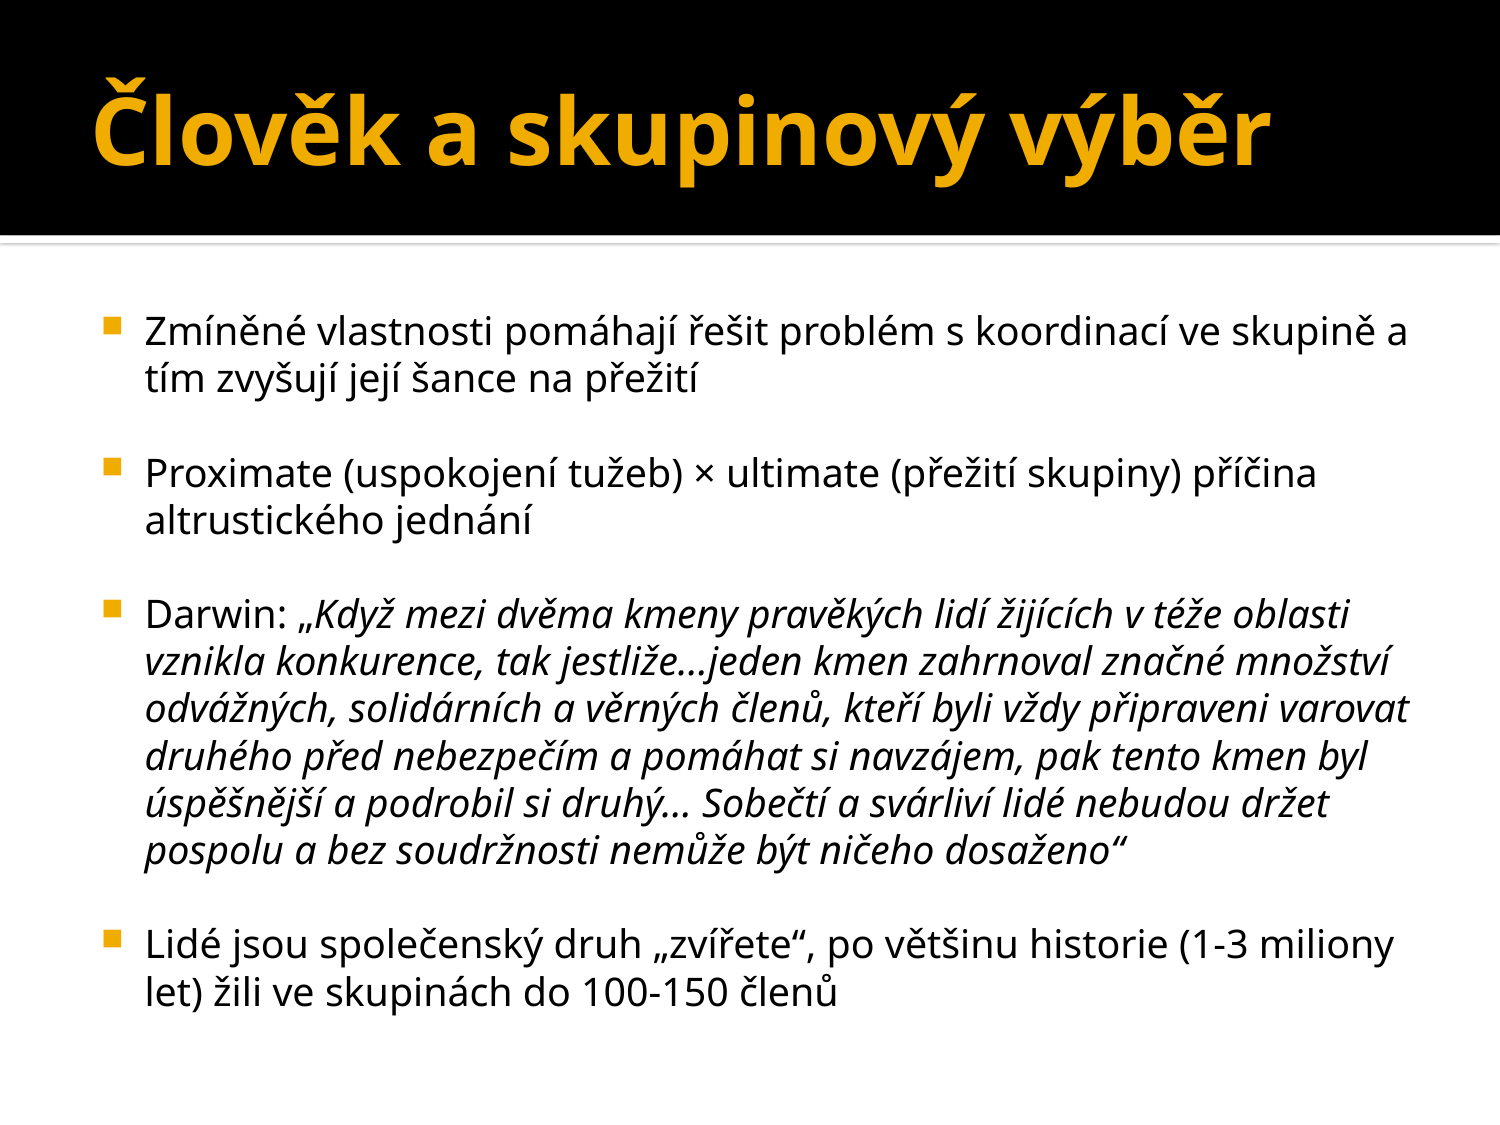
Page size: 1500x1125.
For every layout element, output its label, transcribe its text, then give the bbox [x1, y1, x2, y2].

title Člověk a skupinový výběr [75, 25, 1425, 231]
list Zmíněné vlastnosti pomáhají řešit problém s koordinací ve skupině a tím zvyšují její šance na přežití Proximate (uspokojení tužeb) × ultimate (přežití skupiny) příčina altrustického jednání Darwin: „Když mezi dvěma kmeny pravěkých lidí žijících v téže oblasti vznikla konkurence, tak jestliže…jeden kmen zahrnoval značné množství odvážných, solidárních a věrných členů, kteří byli vždy připraveni varovat druhého před nebezpečím a pomáhat si navzájem, pak tento kmen byl úspěšnější a podrobil si druhý… Sobečtí a svárliví lidé nebudou držet pospolu a bez soudržnosti nemůže být ničeho dosaženo“ Lidé jsou společenský druh „zvířete“, po většinu historie (1-3 miliony let) žili ve skupinách do 100-150 členů [75, 291, 1425, 1050]
